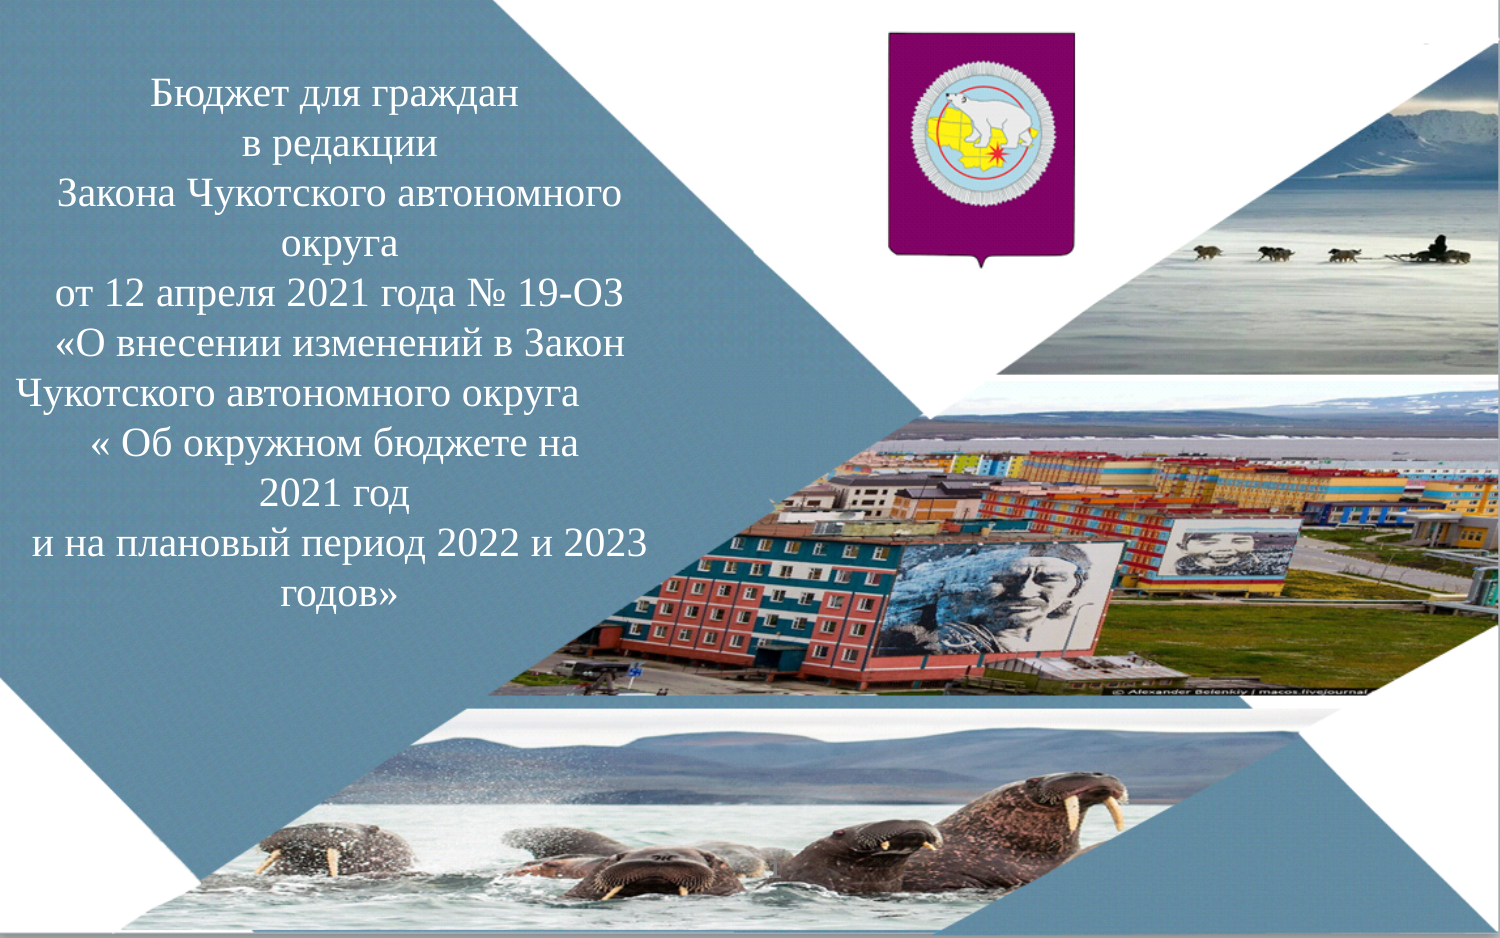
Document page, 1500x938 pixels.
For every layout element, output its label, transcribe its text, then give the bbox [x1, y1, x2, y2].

slide_number 1 [624, 843, 925, 894]
text_box Бюджет для граждан в редакции Закона Чукотского автономного округа от 12 апреля 2021 года № 19-ОЗ «О внесении изменений в Закон Чукотского автономного округа « Об окружном бюджете на 2021 год и на плановый период 2022 и 2023 годов» [17, 74, 665, 607]
picture [0, 0, 1500, 938]
